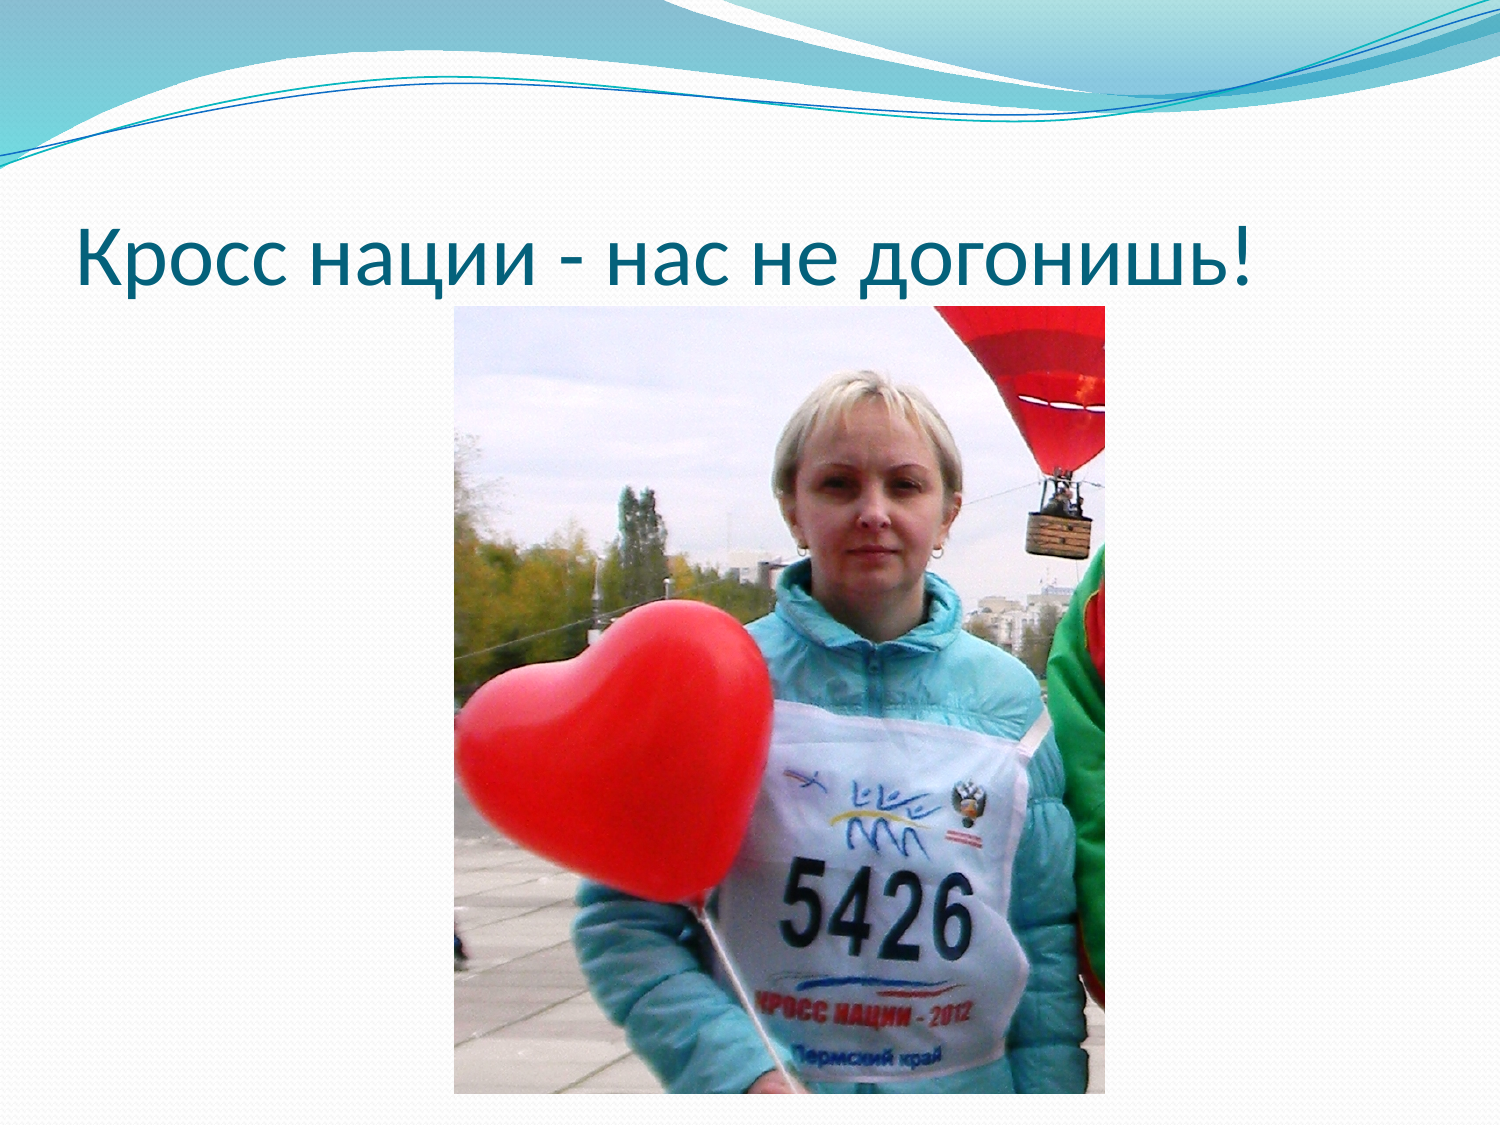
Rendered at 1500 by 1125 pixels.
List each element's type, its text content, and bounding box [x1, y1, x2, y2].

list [454, 306, 1105, 1095]
title Кросс нации - нас не догонишь! [75, 115, 1425, 303]
